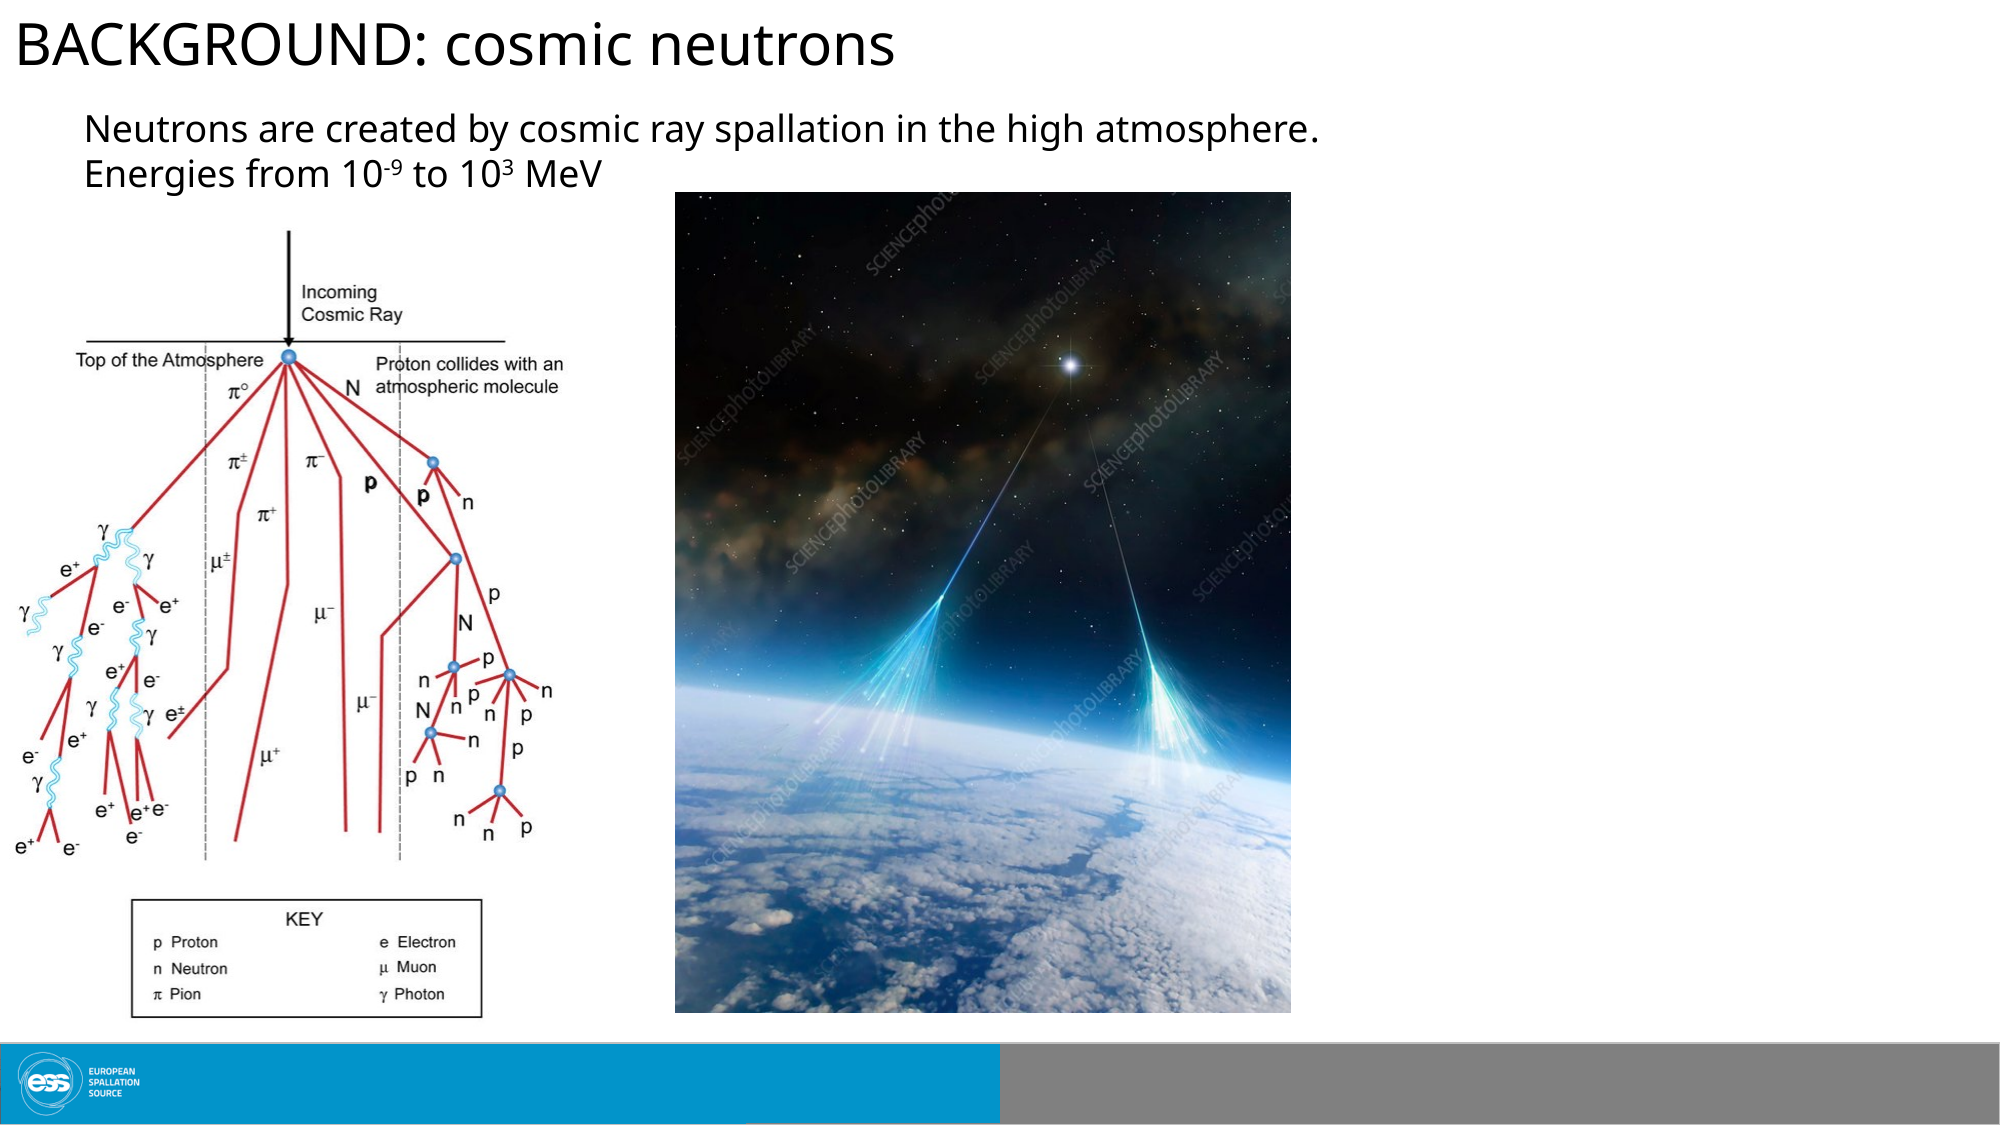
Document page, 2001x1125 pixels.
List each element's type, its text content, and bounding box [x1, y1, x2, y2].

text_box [0, 1042, 2000, 1125]
text_box Neutrons are created by cosmic ray spallation in the high atmosphere. Energies from 10-9 to 103 MeV [68, 97, 1964, 202]
picture [1, 227, 577, 1030]
text_box BACKGROUND: cosmic neutrons [0, 0, 2000, 85]
picture [675, 192, 1291, 1013]
